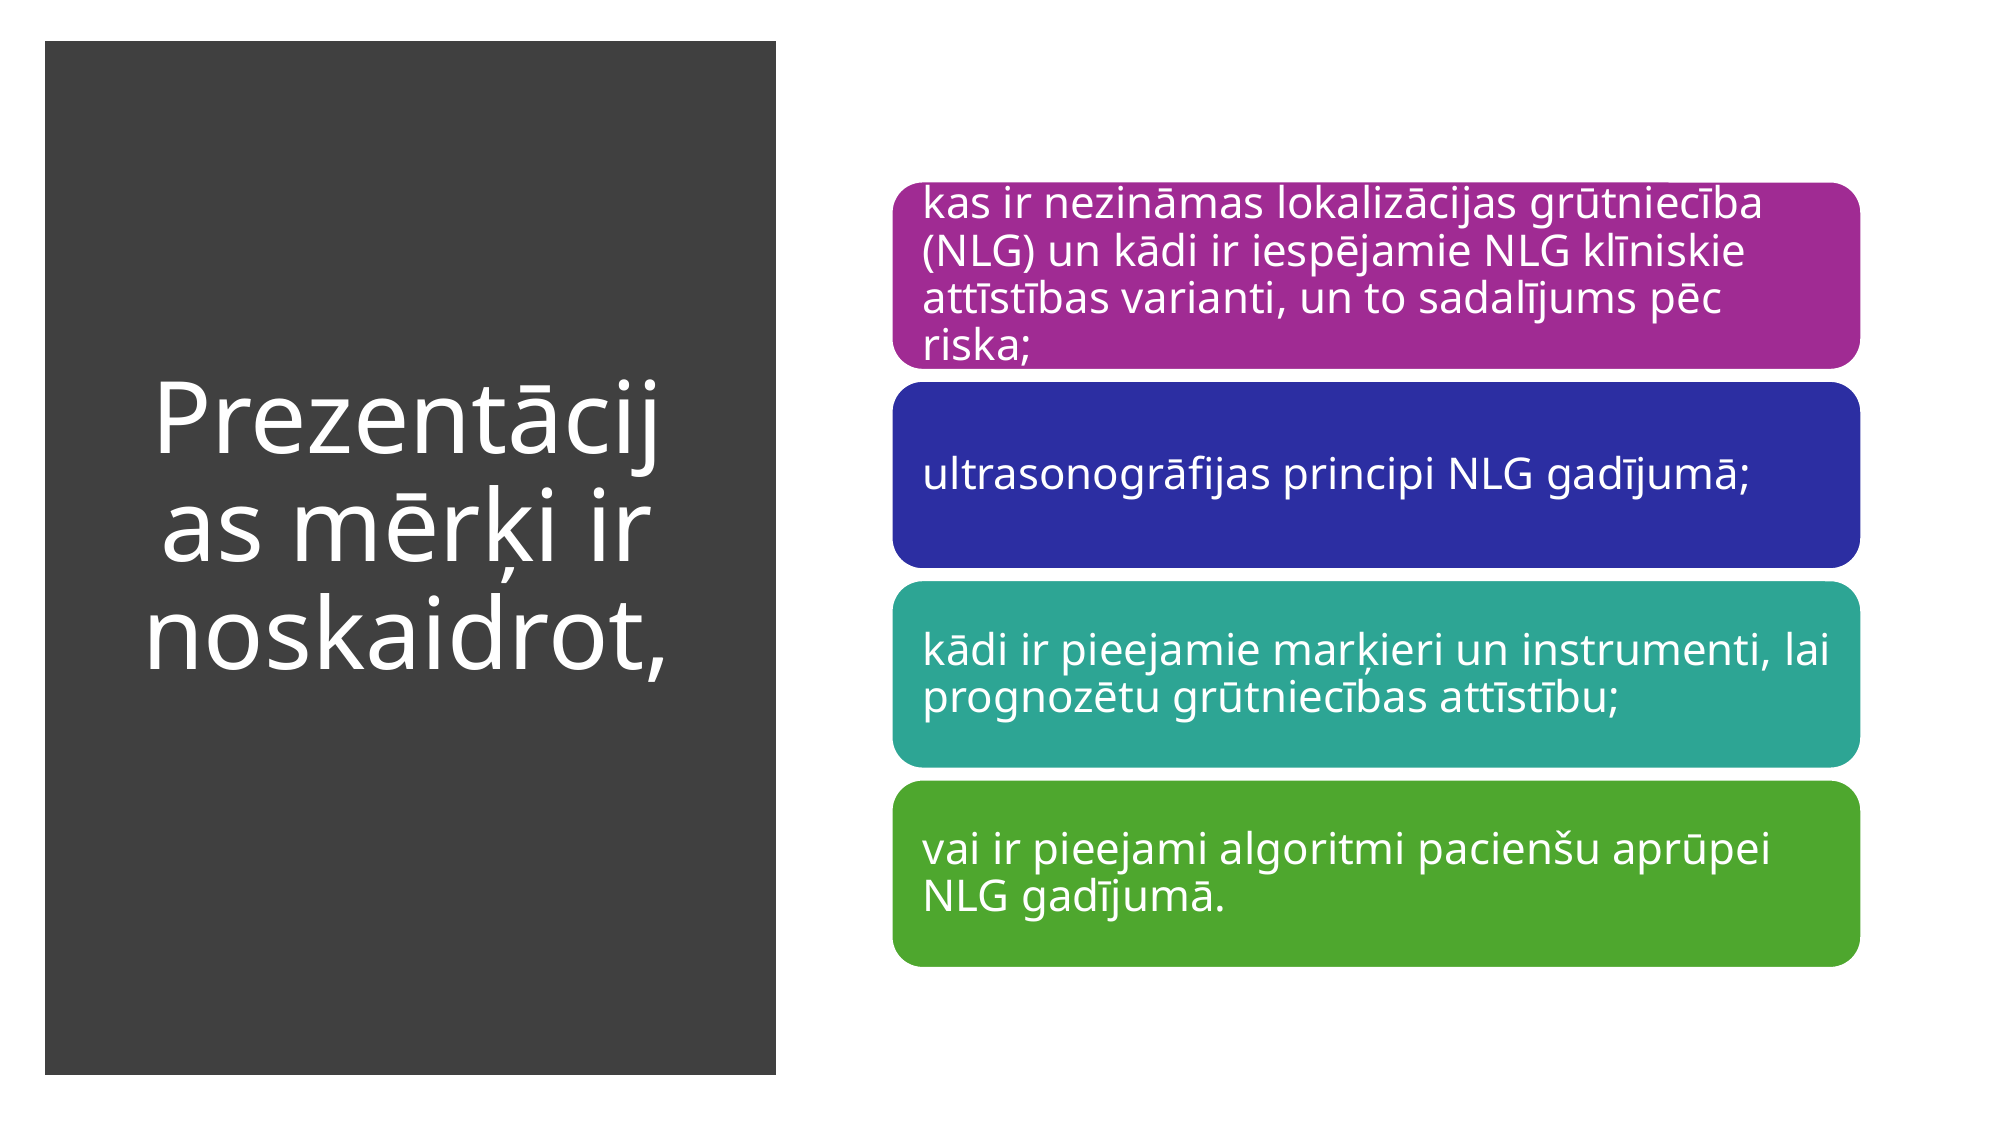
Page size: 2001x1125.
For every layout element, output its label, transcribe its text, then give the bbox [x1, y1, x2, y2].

title Prezentācijas mērķi ir noskaidrot, [121, 121, 693, 936]
text_box [54, 50, 767, 1066]
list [890, 165, 1863, 984]
